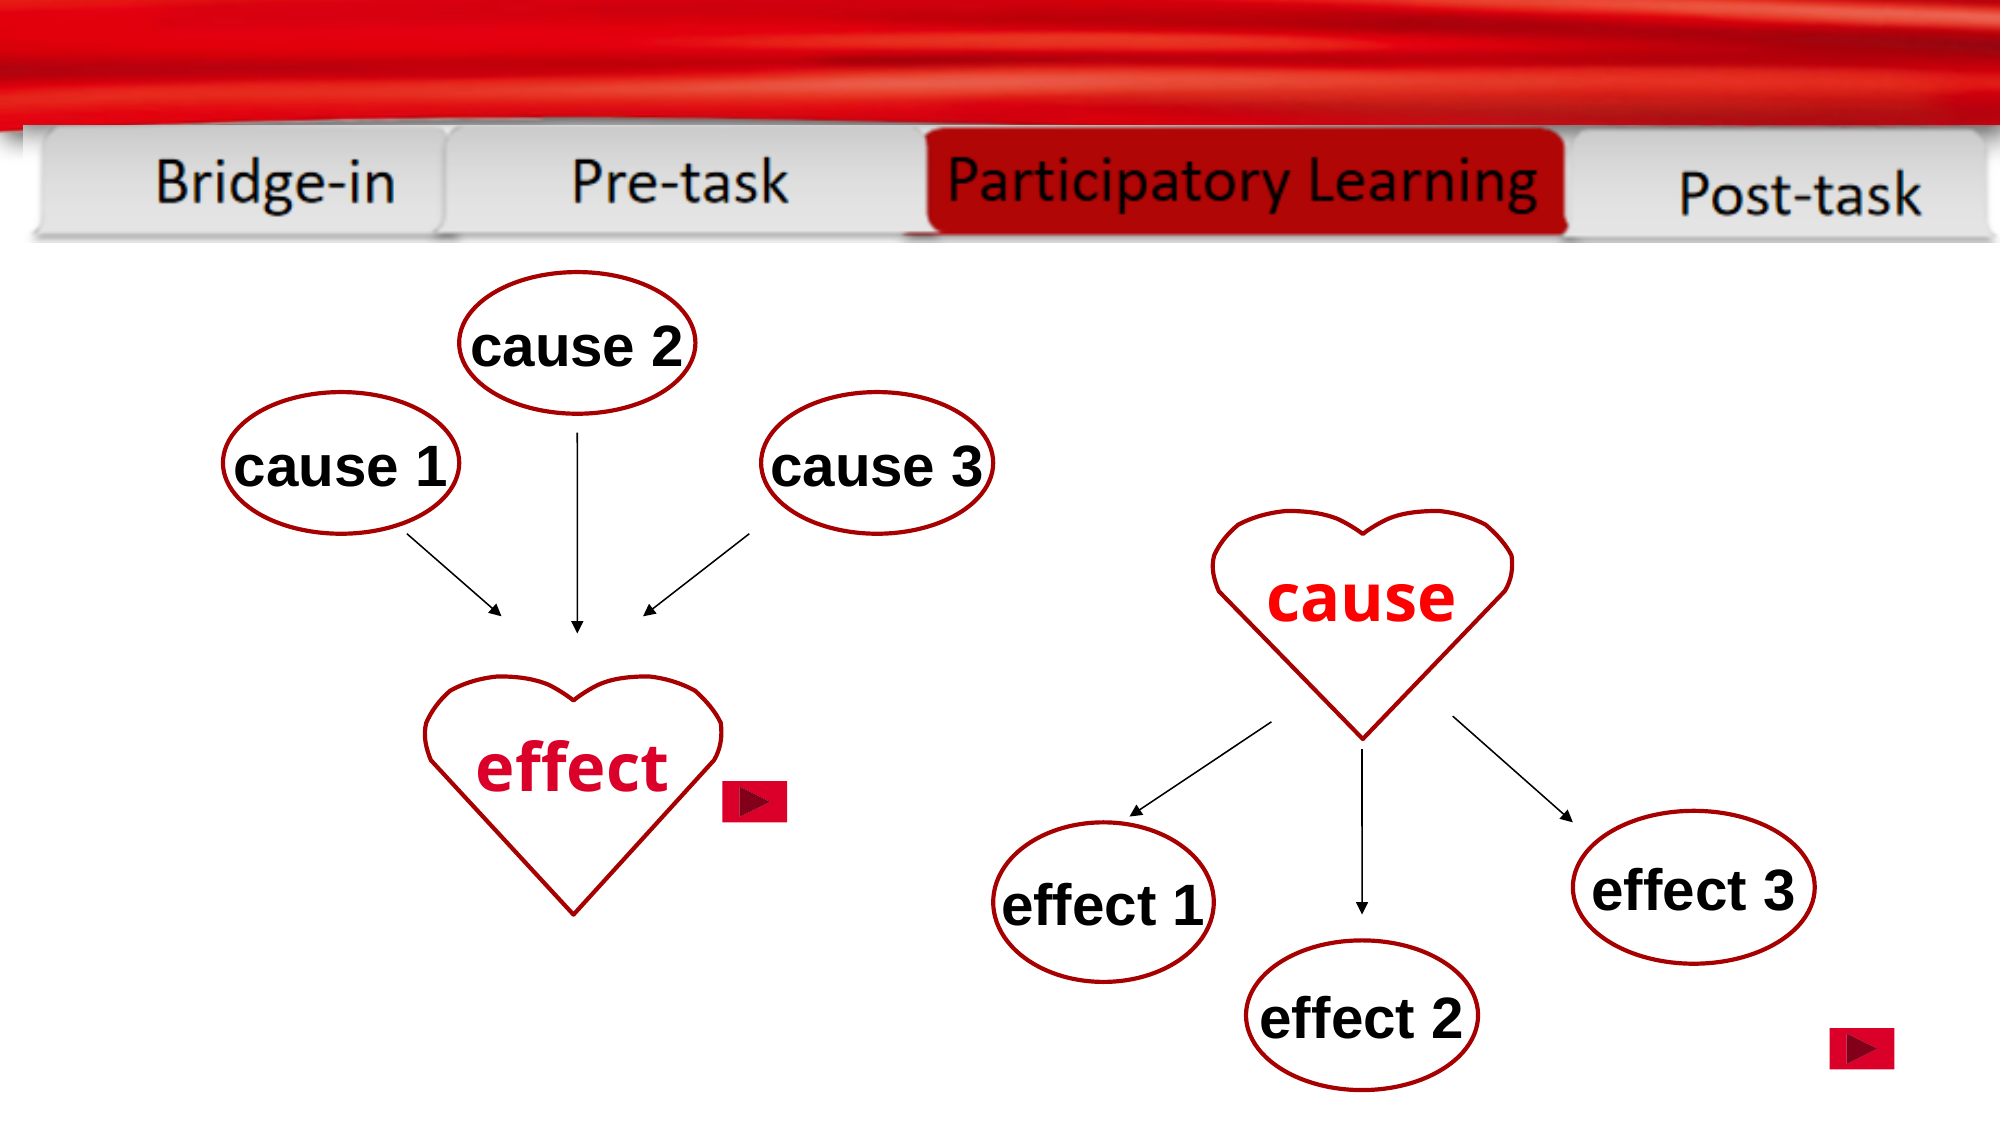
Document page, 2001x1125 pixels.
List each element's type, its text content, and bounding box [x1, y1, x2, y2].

text_box cause 3 [759, 389, 996, 536]
text_box [643, 533, 750, 617]
text_box [1355, 749, 1369, 915]
text_box [571, 432, 584, 634]
text_box cause 1 [220, 389, 462, 536]
text_box [406, 533, 502, 617]
picture [0, 0, 2000, 183]
text_box effect 3 [1570, 808, 1817, 966]
text_box cause [1210, 508, 1515, 742]
text_box effect 1 [991, 820, 1216, 985]
text_box cause 2 [457, 269, 698, 416]
text_box [722, 781, 788, 823]
text_box effect 2 [1243, 938, 1481, 1093]
text_box effect [422, 674, 724, 917]
text_box [1129, 721, 1272, 817]
text_box [1829, 1028, 1895, 1070]
text_box [1452, 716, 1573, 823]
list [22, 125, 2000, 243]
